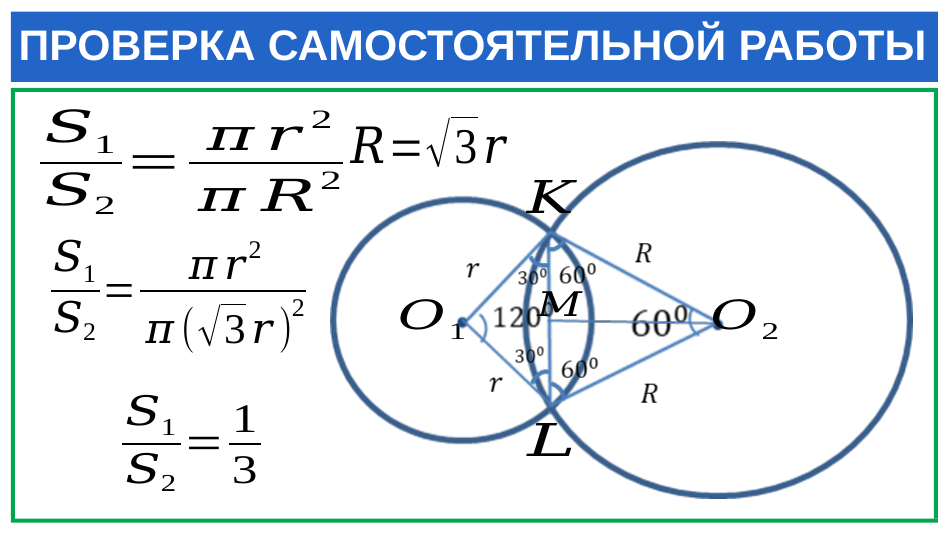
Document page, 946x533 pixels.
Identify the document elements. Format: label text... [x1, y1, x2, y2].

title ПРОВЕРКА САМОСТОЯТЕЛЬНОЙ РАБОТЫ [10, 15, 936, 107]
picture [329, 140, 913, 499]
